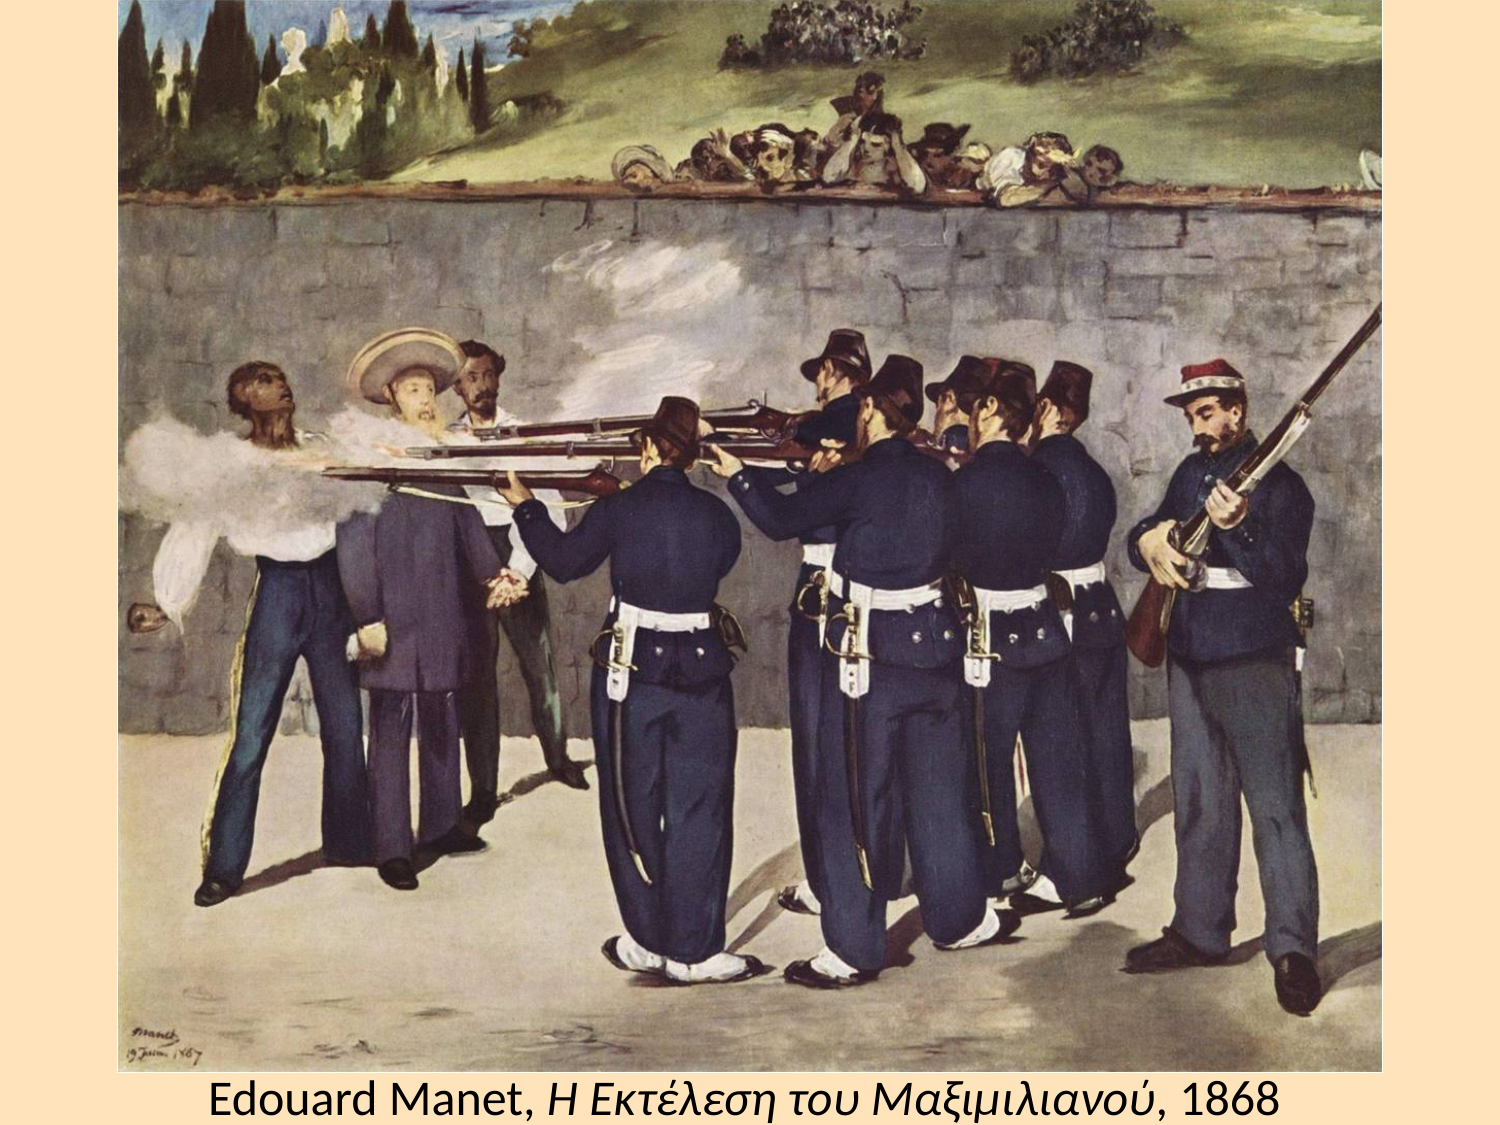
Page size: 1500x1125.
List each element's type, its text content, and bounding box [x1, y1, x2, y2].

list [116, 0, 1383, 1073]
text_box Edouard Manet, Η Εκτέλεση του Μαξιμιλιανού, 1868 [0, 1066, 1500, 1125]
